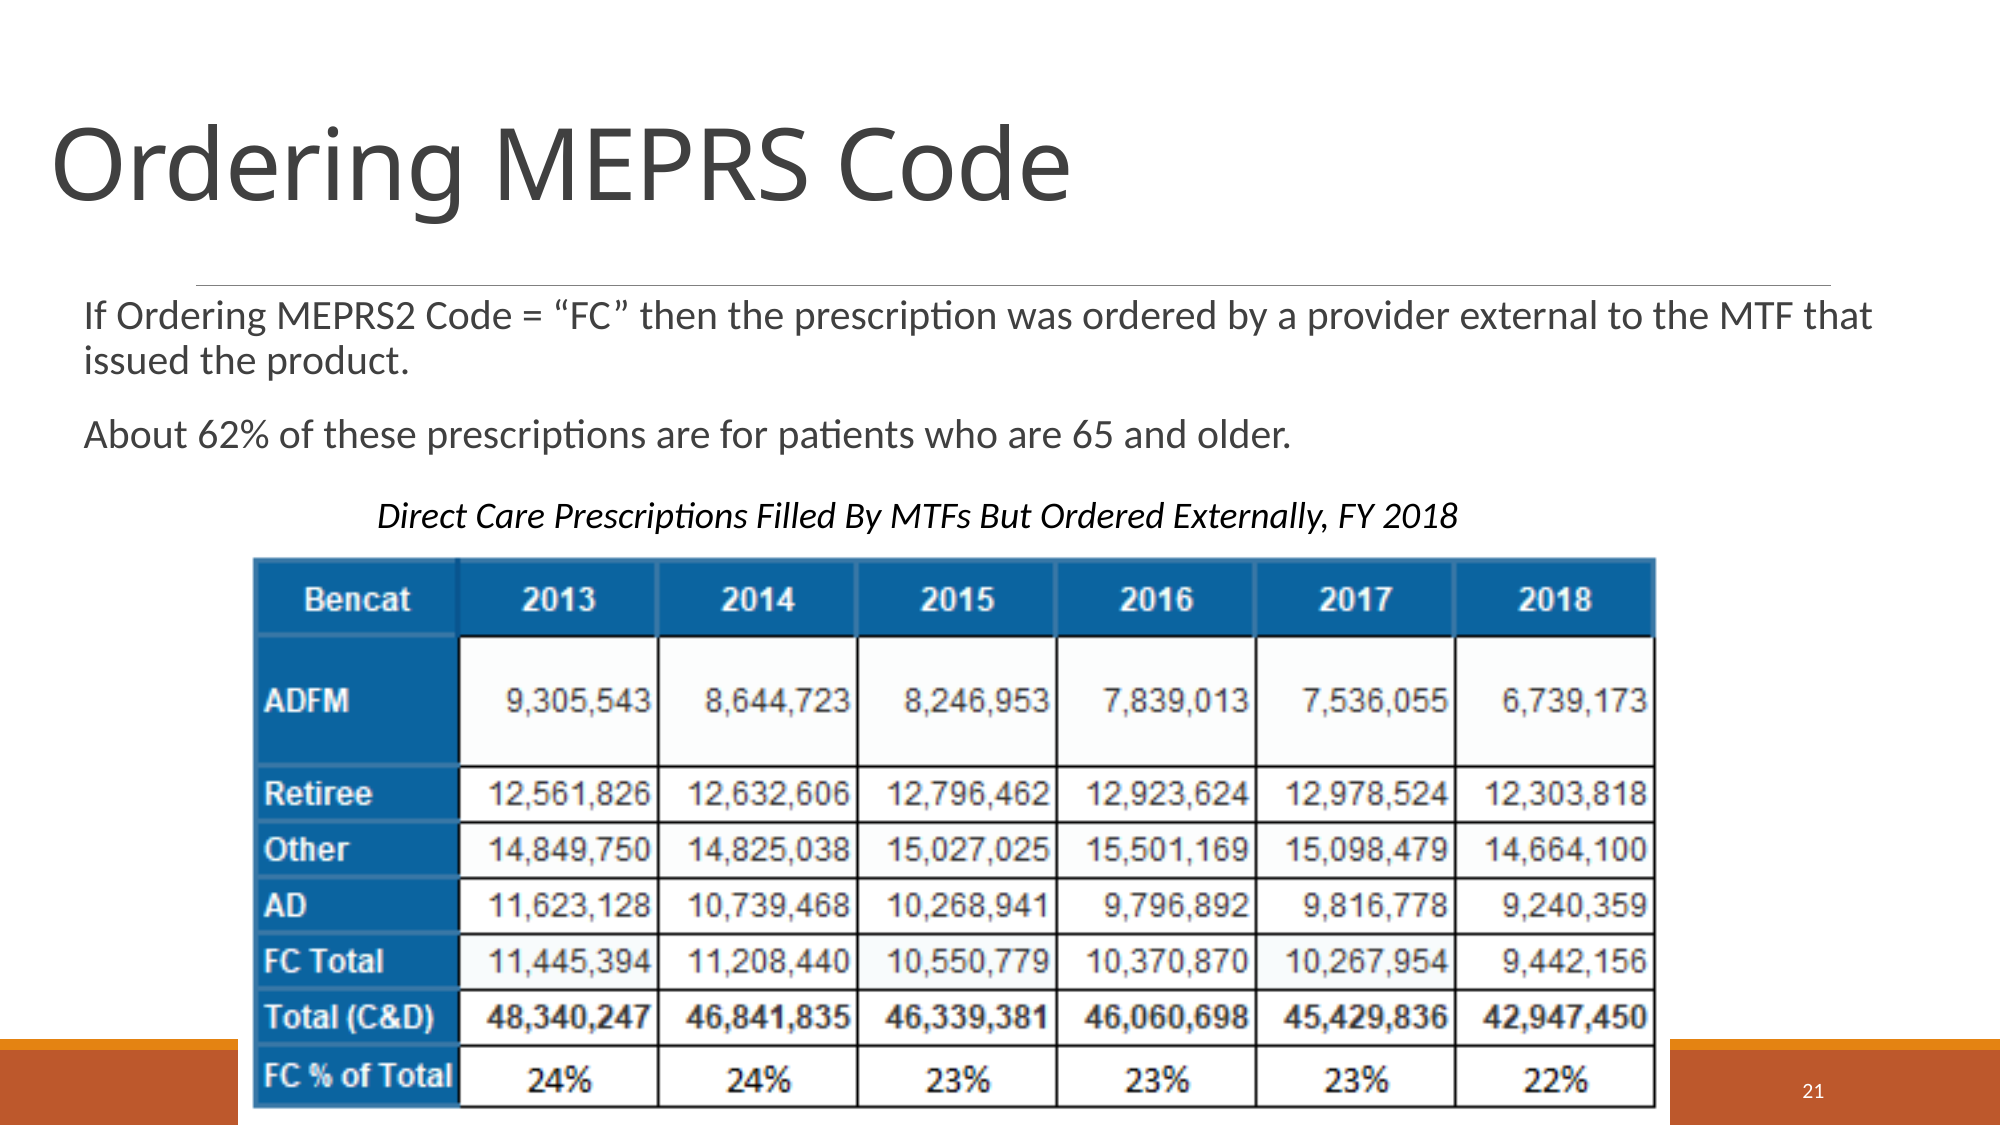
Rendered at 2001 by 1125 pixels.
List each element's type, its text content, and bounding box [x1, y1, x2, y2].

list If Ordering MEPRS2 Code = “FC” then the prescription was ordered by a provider external to the MTF that issued the product. About 62% of these prescriptions are for patients who are 65 and older. [68, 285, 1932, 566]
slide_number 21 [1679, 1059, 1840, 1120]
picture [237, 540, 1670, 1125]
title Ordering MEPRS Code [34, 10, 1760, 229]
text_box Direct Care Prescriptions Filled By MTFs But Ordered Externally, FY 2018 [362, 483, 1638, 537]
